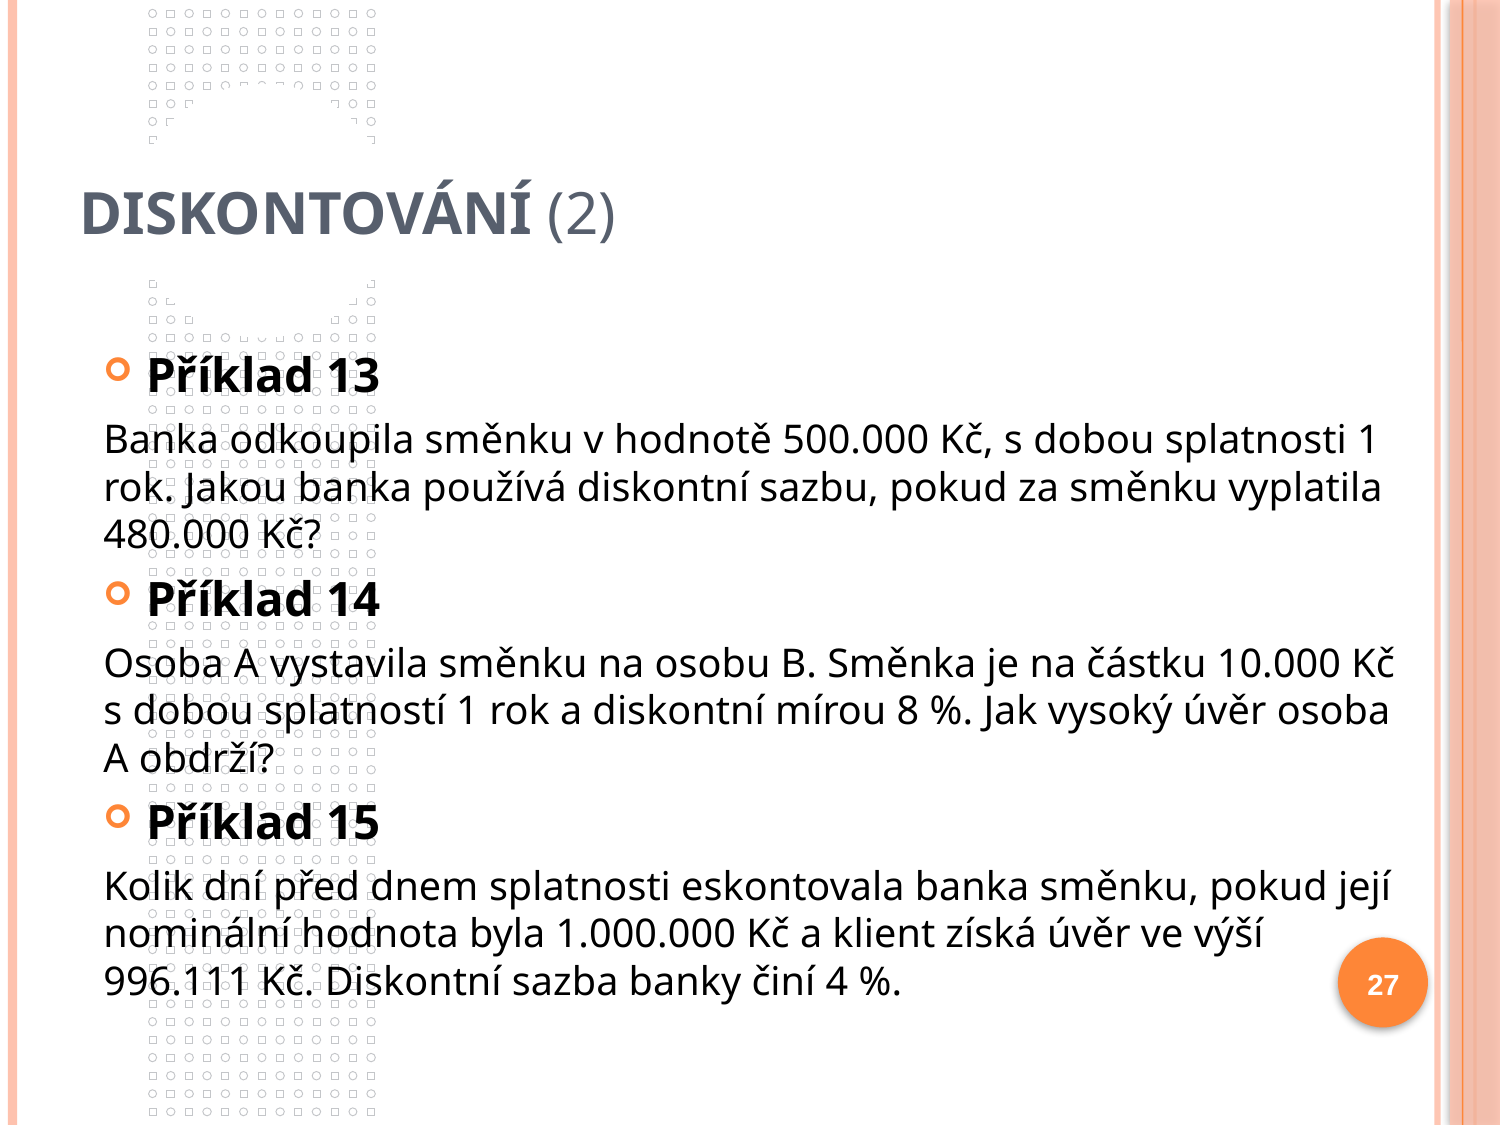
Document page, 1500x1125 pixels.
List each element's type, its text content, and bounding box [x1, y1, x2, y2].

list Příklad 13 Banka odkoupila směnku v hodnotě 500.000 Kč, s dobou splatnosti 1 rok. Jakou banka používá diskontní sazbu, pokud za směnku vyplatila 480.000 Kč? Příklad 14 Osoba A vystavila směnku na osobu B. Směnka je na částku 10.000 Kč s dobou splatností 1 rok a diskontní mírou 8 %. Jak vysoký úvěr osoba A obdrží? Příklad 15 Kolik dní před dnem splatnosti eskontovala banka směnku, pokud její nominální hodnota byla 1.000.000 Kč a klient získá úvěr ve výší 996.111 Kč. Diskontní sazba banky činí 4 %. [88, 338, 1423, 1012]
slide_number 27 [1333, 940, 1434, 1027]
title Diskontování (2) [64, 66, 1290, 254]
